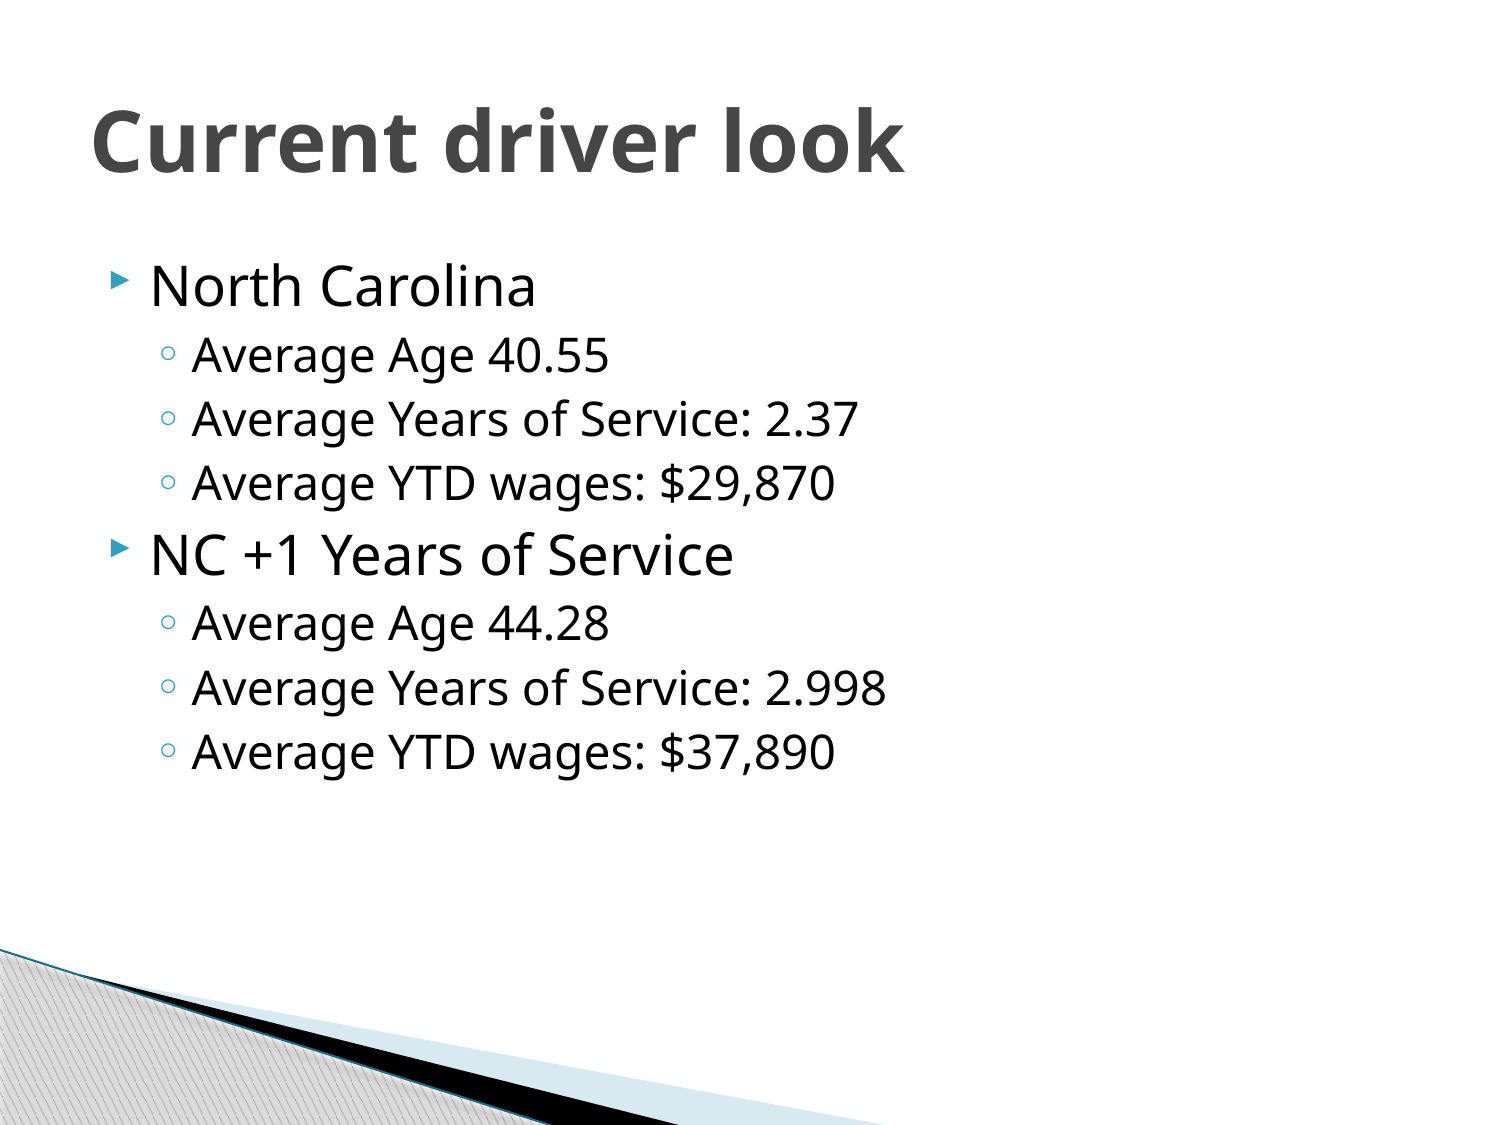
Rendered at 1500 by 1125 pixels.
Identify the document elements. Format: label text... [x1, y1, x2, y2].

list North Carolina Average Age 40.55 Average Years of Service: 2.37 Average YTD wages: $29,870 NC +1 Years of Service Average Age 44.28 Average Years of Service: 2.998 Average YTD wages: $37,890 [75, 243, 1413, 986]
title Current driver look [75, 45, 1425, 233]
